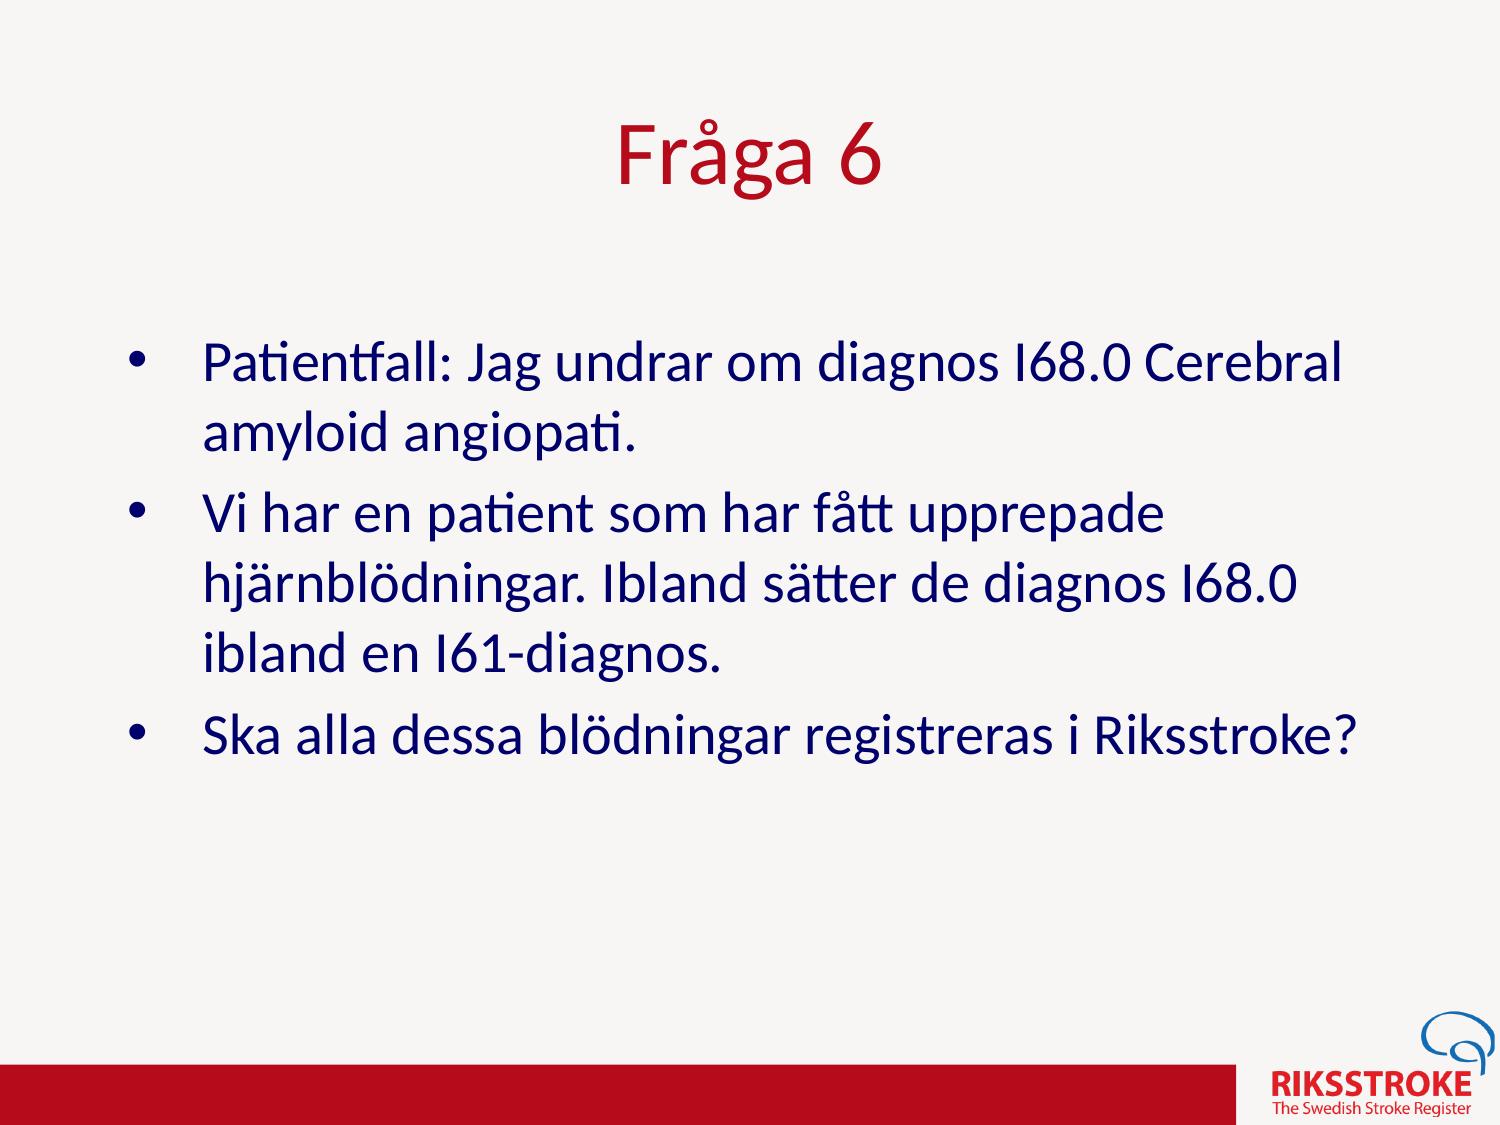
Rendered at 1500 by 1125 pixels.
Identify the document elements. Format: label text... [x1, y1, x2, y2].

subtitle Patientfall: Jag undrar om diagnos I68.0 Cerebral amyloid angiopati. Vi har en patient som har fått upprepade hjärnblödningar. Ibland sätter de diagnos I68.0 ibland en I61-diagnos. Ska alla dessa blödningar registreras i Riksstroke? [112, 315, 1388, 829]
title Fråga 6 [112, 27, 1388, 269]
